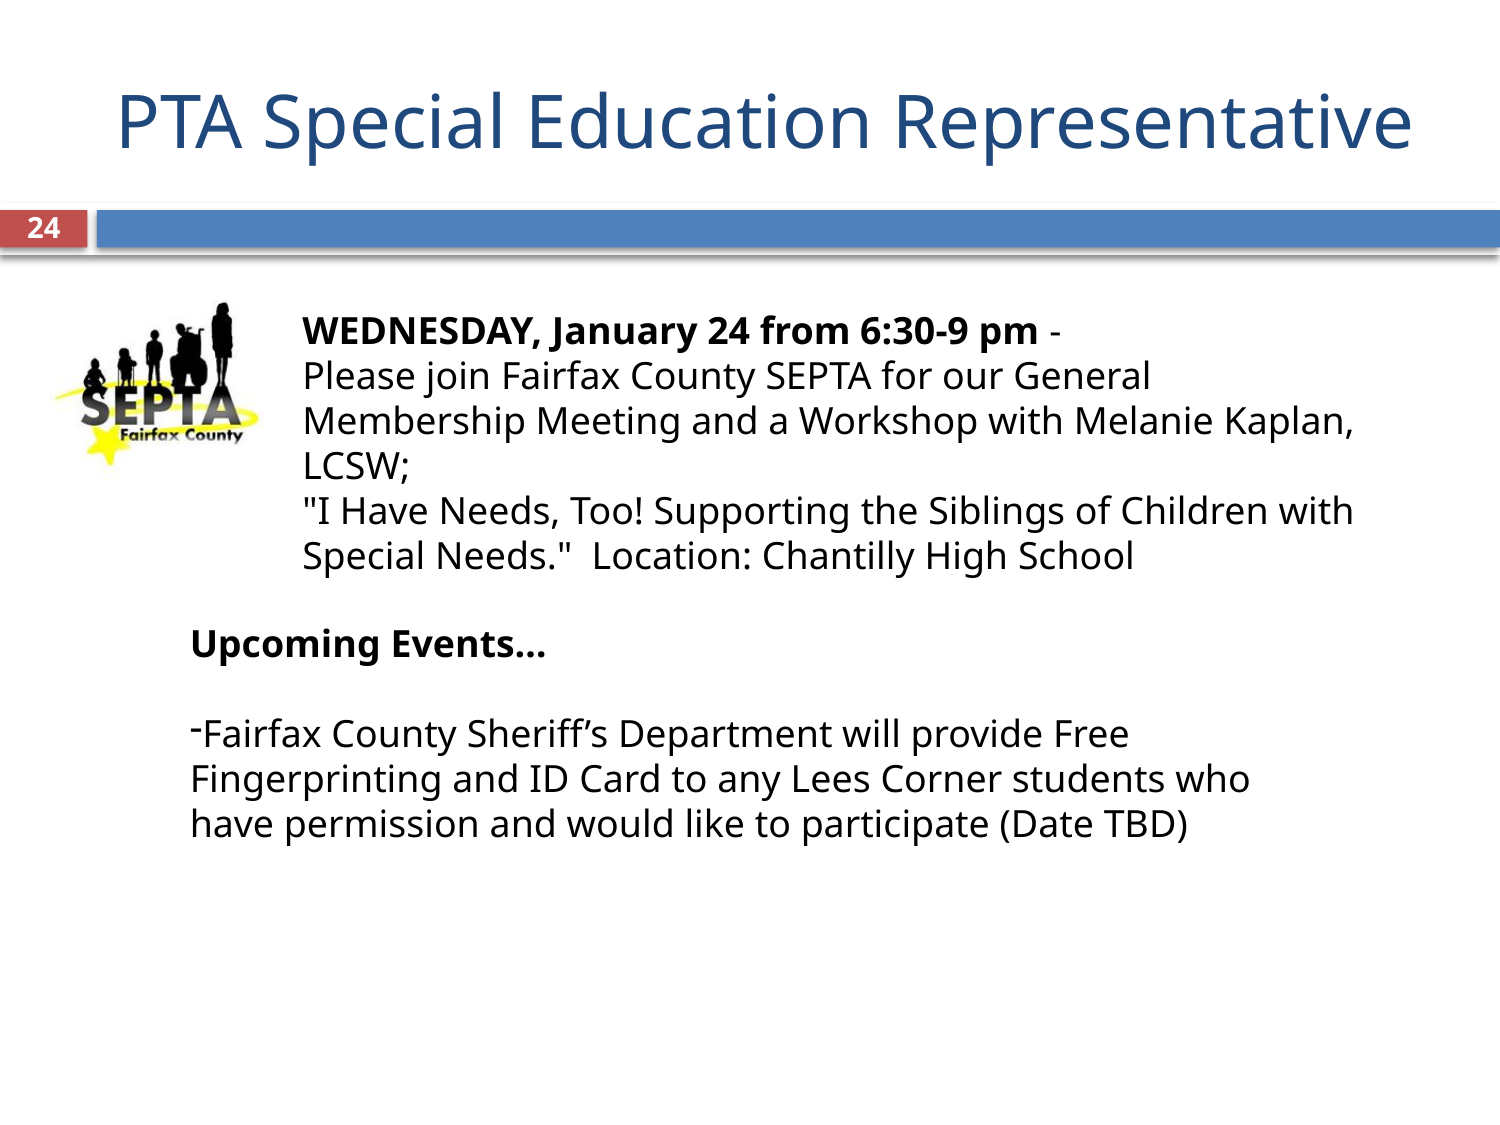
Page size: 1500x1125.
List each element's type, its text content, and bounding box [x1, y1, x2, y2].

title PTA Special Education Representative [100, 37, 1438, 200]
slide_number 24 [0, 208, 88, 249]
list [49, 274, 263, 488]
text_box WEDNESDAY, January 24 from 6:30-9 pm - Please join Fairfax County SEPTA for our General Membership Meeting and a Workshop with Melanie Kaplan, LCSW; "I Have Needs, Too! Supporting the Siblings of Children with Special Needs." Location: Chantilly High School [287, 299, 1388, 585]
text_box Upcoming Events… Fairfax County Sheriff’s Department will provide Free Fingerprinting and ID Card to any Lees Corner students who have permission and would like to participate (Date TBD) [174, 612, 1275, 943]
